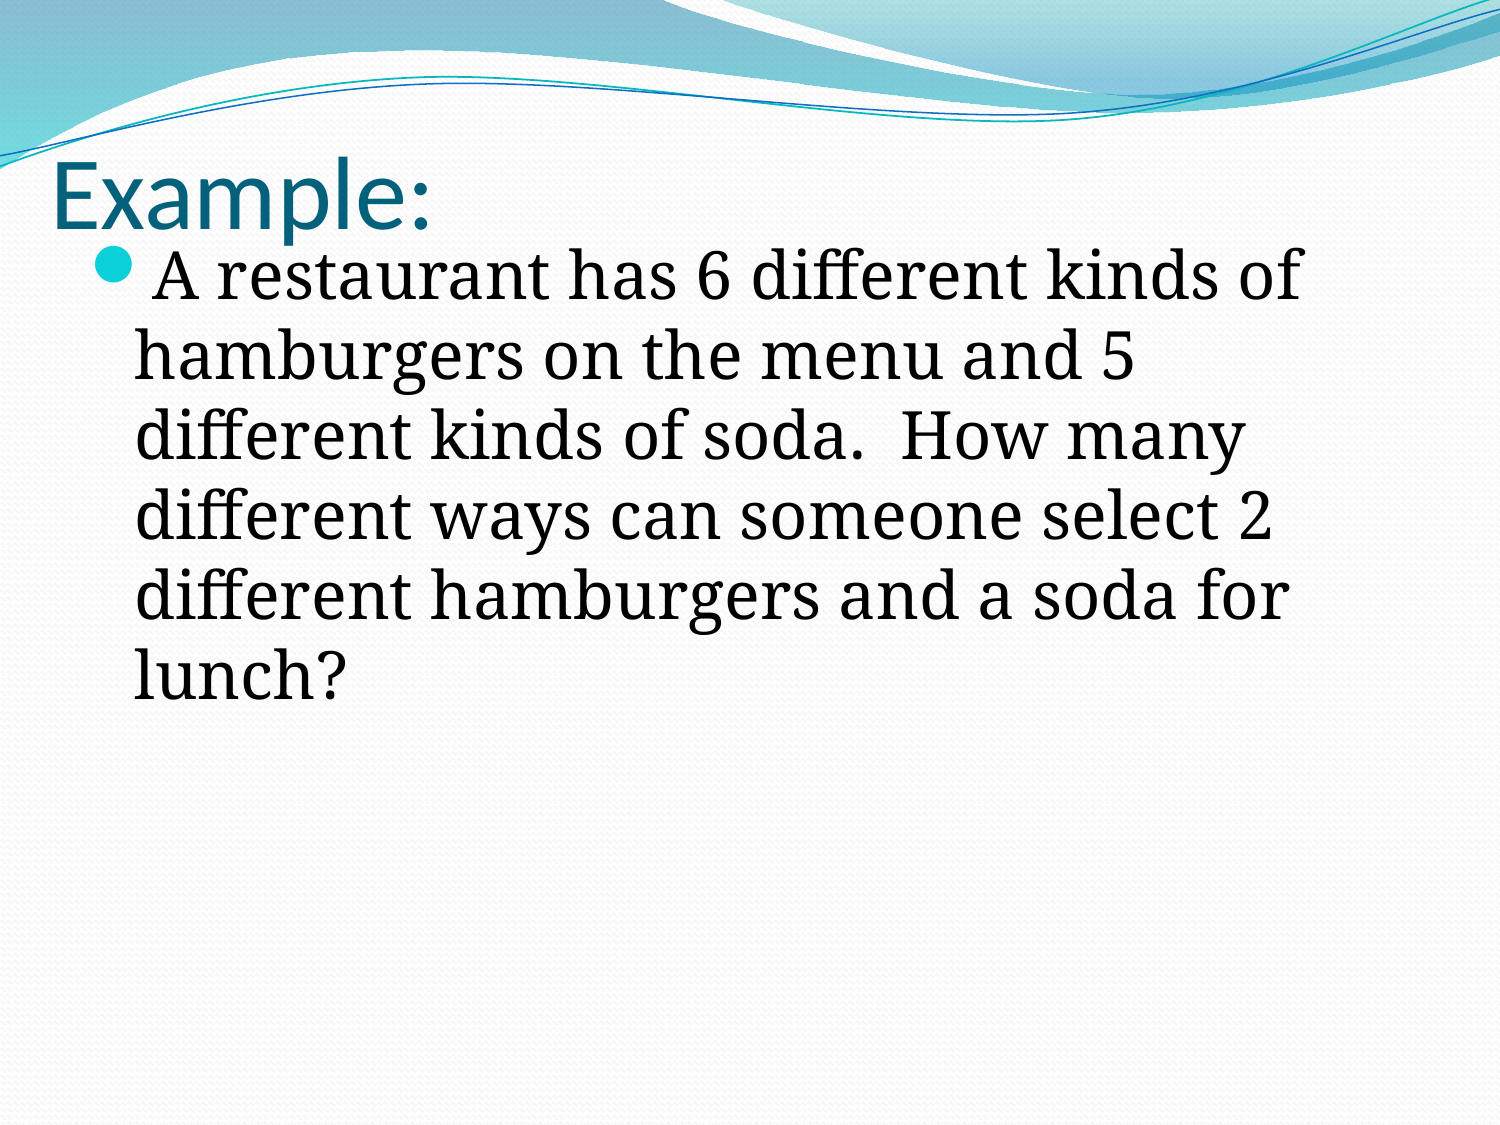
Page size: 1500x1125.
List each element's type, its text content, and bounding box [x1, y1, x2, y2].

title Example: [50, 75, 1400, 250]
list A restaurant has 6 different kinds of hamburgers on the menu and 5 different kinds of soda. How many different ways can someone select 2 different hamburgers and a soda for lunch? [75, 224, 1425, 1079]
